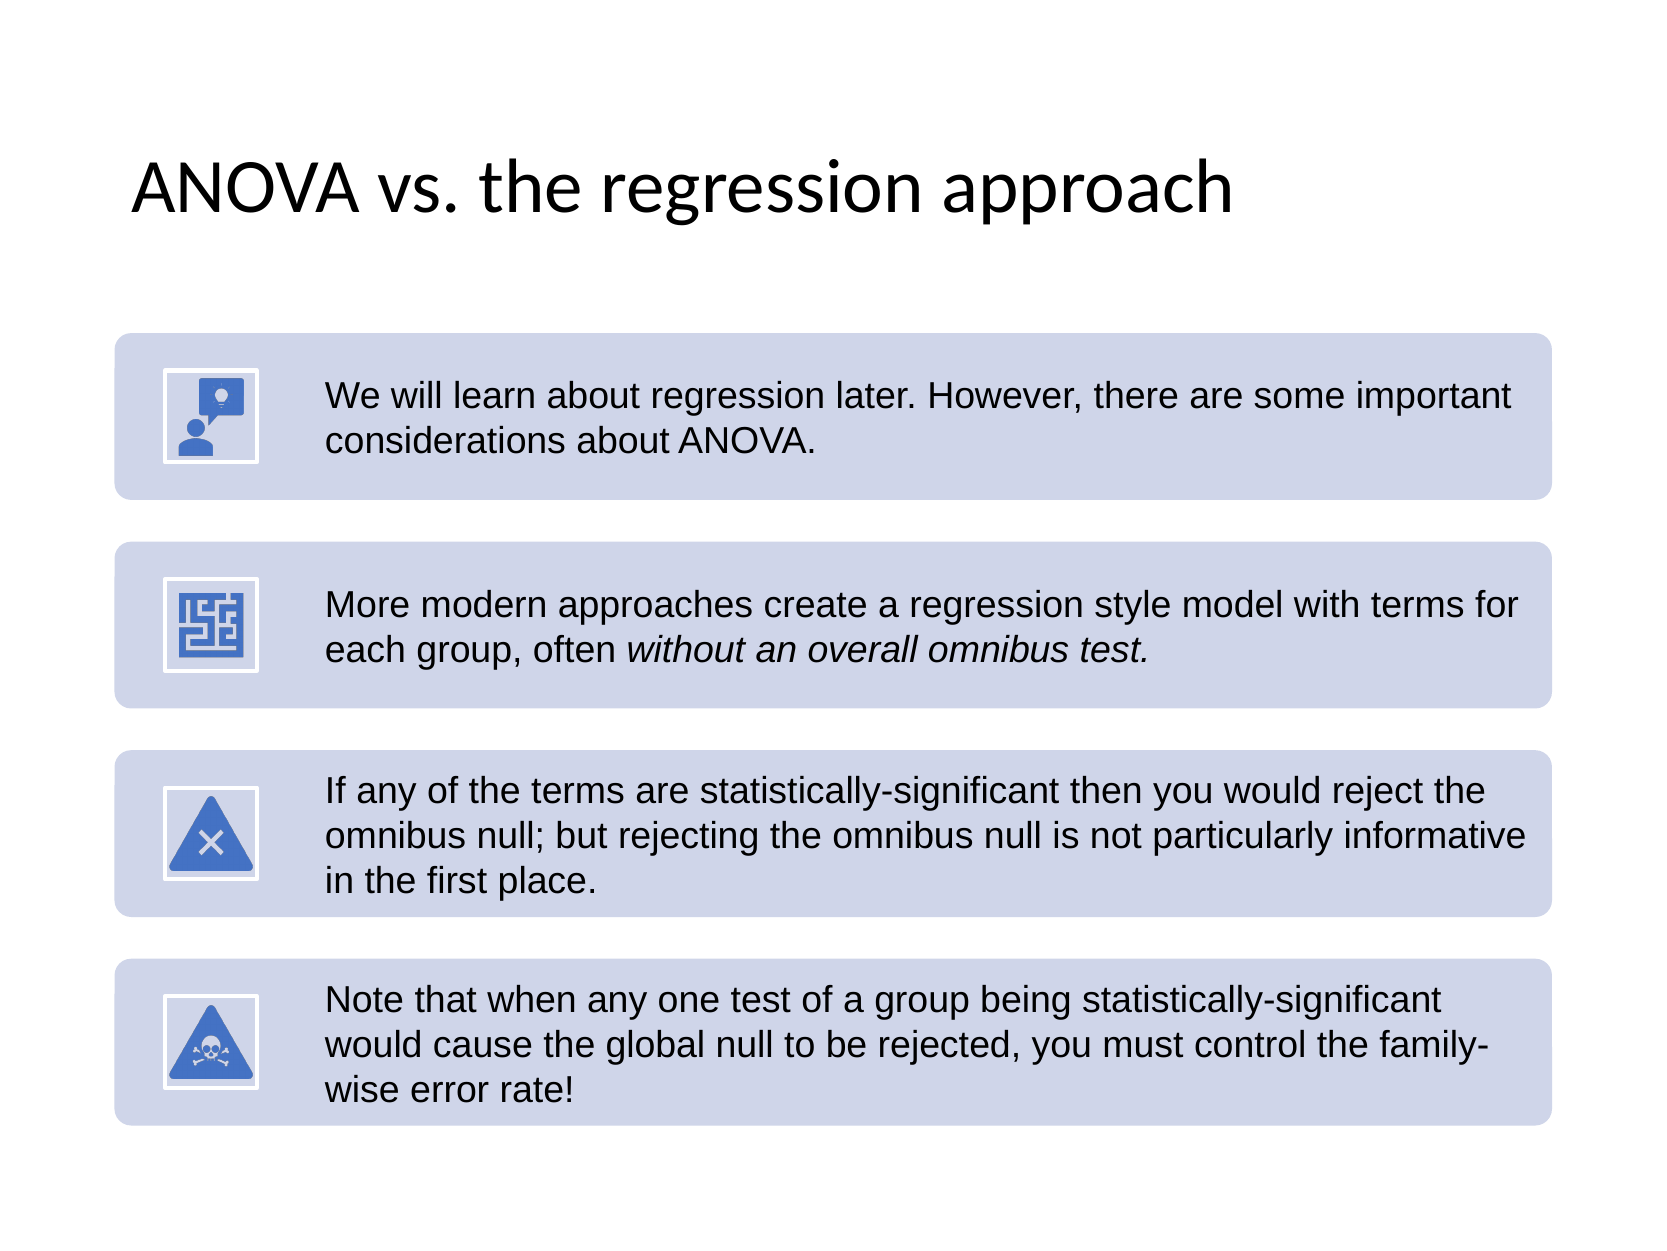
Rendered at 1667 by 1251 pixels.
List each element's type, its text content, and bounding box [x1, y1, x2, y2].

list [114, 332, 1553, 1127]
title ANOVA vs. the regression approach [114, 66, 1553, 309]
